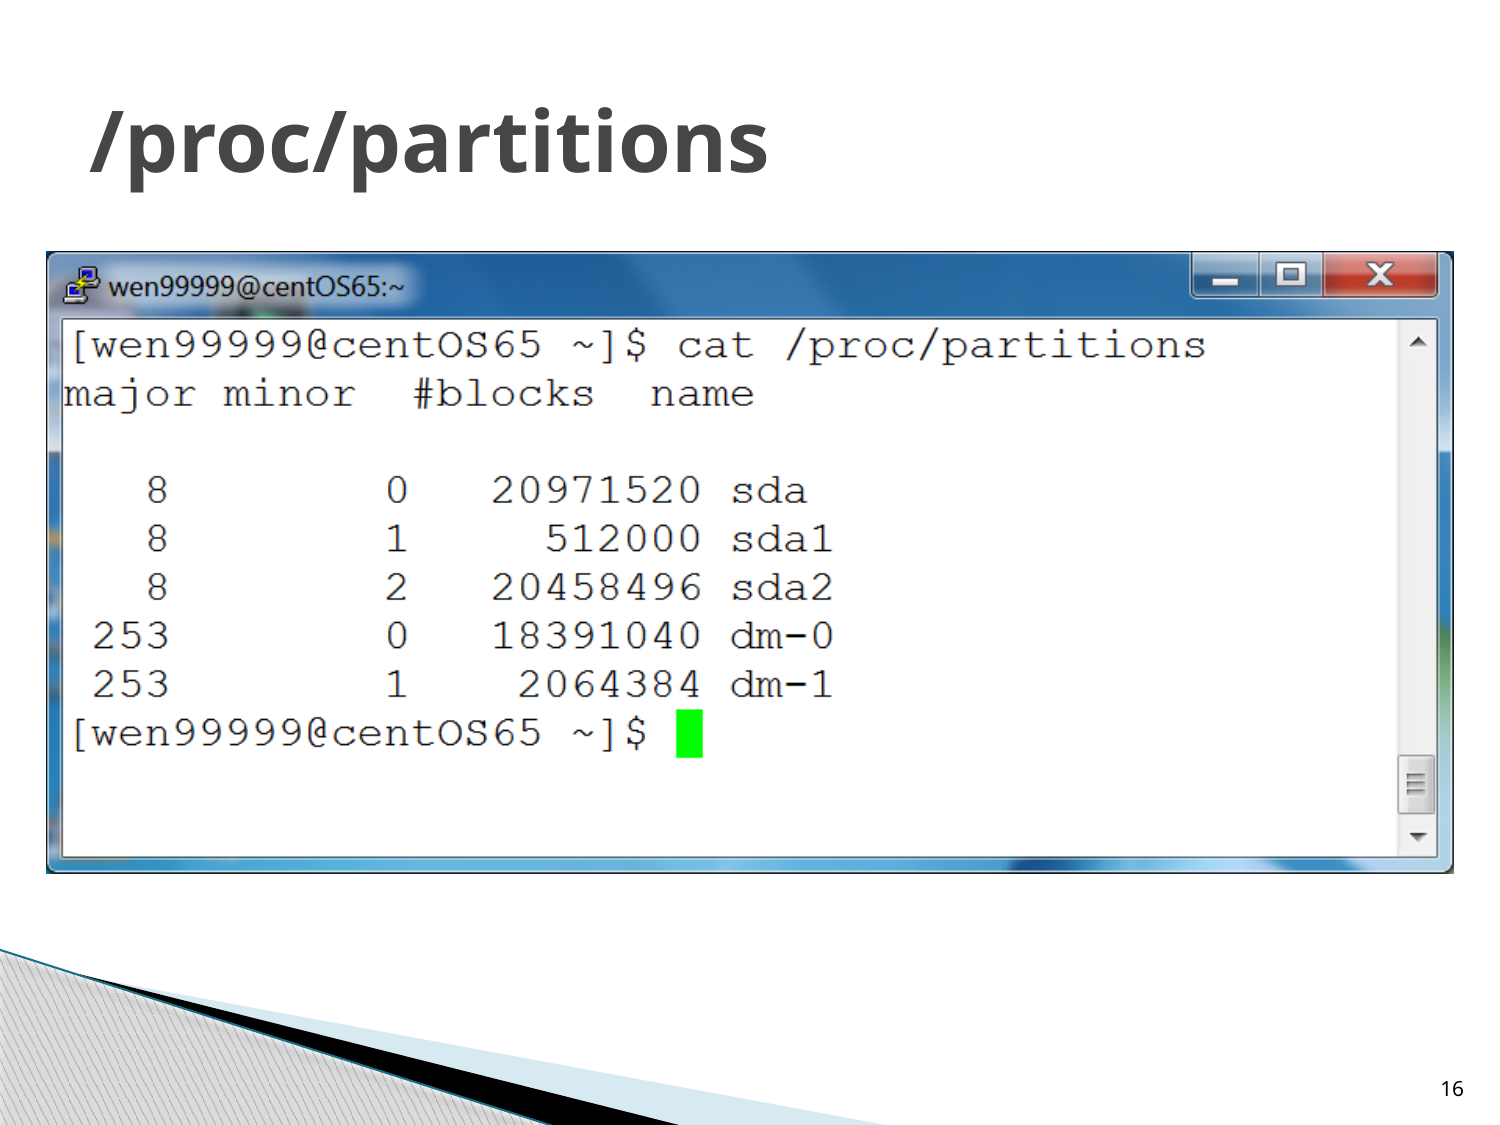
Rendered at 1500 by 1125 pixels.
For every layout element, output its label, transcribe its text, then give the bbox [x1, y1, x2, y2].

picture [46, 251, 1454, 874]
slide_number 16 [1418, 1051, 1479, 1112]
title /proc/partitions [75, 45, 1425, 233]
